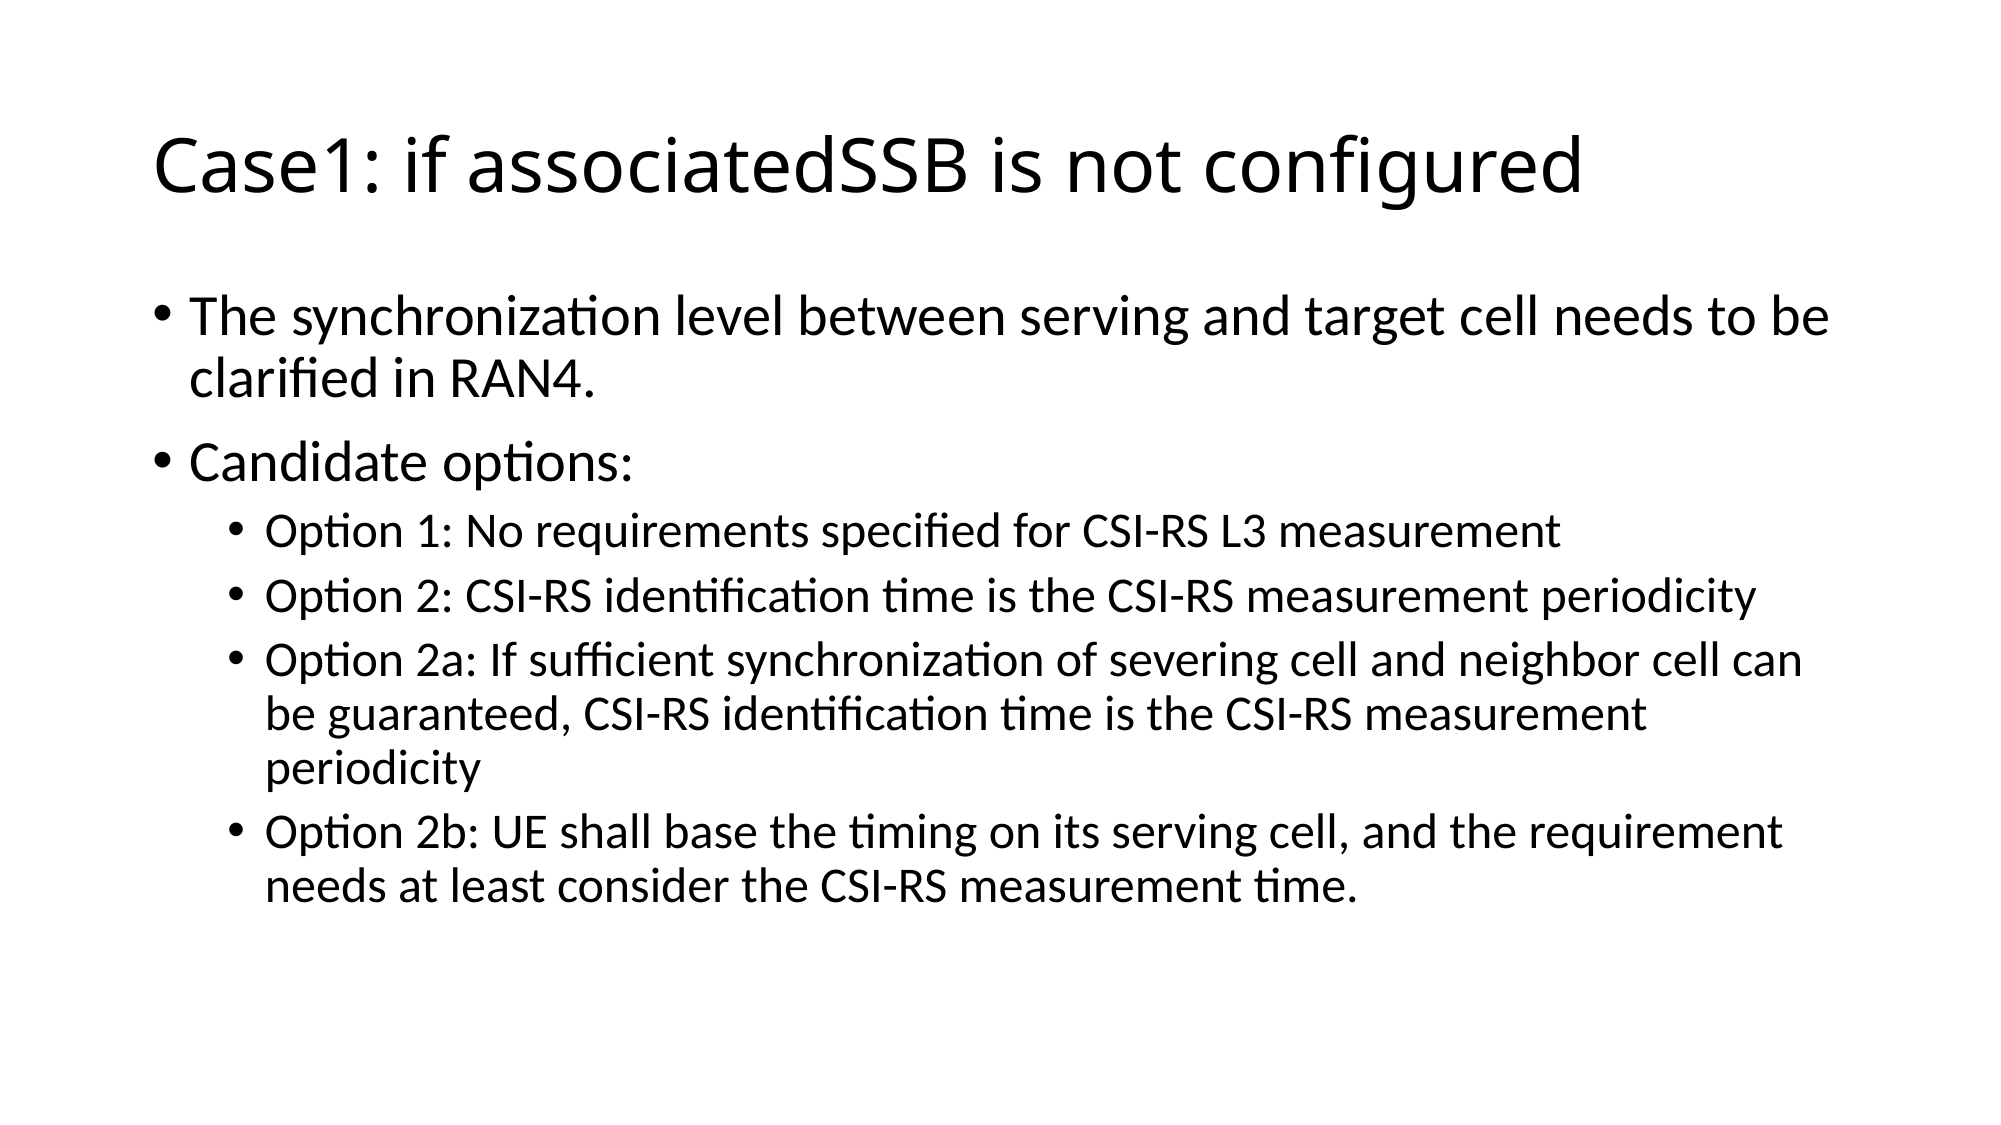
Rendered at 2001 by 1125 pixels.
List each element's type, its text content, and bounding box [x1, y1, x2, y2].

title Case1: if associatedSSB is not configured [137, 59, 1863, 277]
text_box [137, 585, 2000, 594]
list The synchronization level between serving and target cell needs to be clarified in RAN4. Candidate options: Option 1: No requirements specified for CSI-RS L3 measurement Option 2: CSI-RS identification time is the CSI-RS measurement periodicity Option 2a: If sufficient synchronization of severing cell and neighbor cell can be guaranteed, CSI-RS identification time is the CSI-RS measurement periodicity Option 2b: UE shall base the timing on its serving cell, and the requirement needs at least consider the CSI-RS measurement time. [137, 277, 1863, 585]
list The synchronization level between serving and target cell needs to be clarified in RAN4. Candidate options: Option 1: No requirements specified for CSI-RS L3 measurement Option 2: CSI-RS identification time is the CSI-RS measurement periodicity Option 2a: If sufficient synchronization of severing cell and neighbor cell can be guaranteed, CSI-RS identification time is the CSI-RS measurement periodicity Option 2b: UE shall base the timing on its serving cell, and the requirement needs at least consider the CSI-RS measurement time. [137, 594, 1863, 1014]
